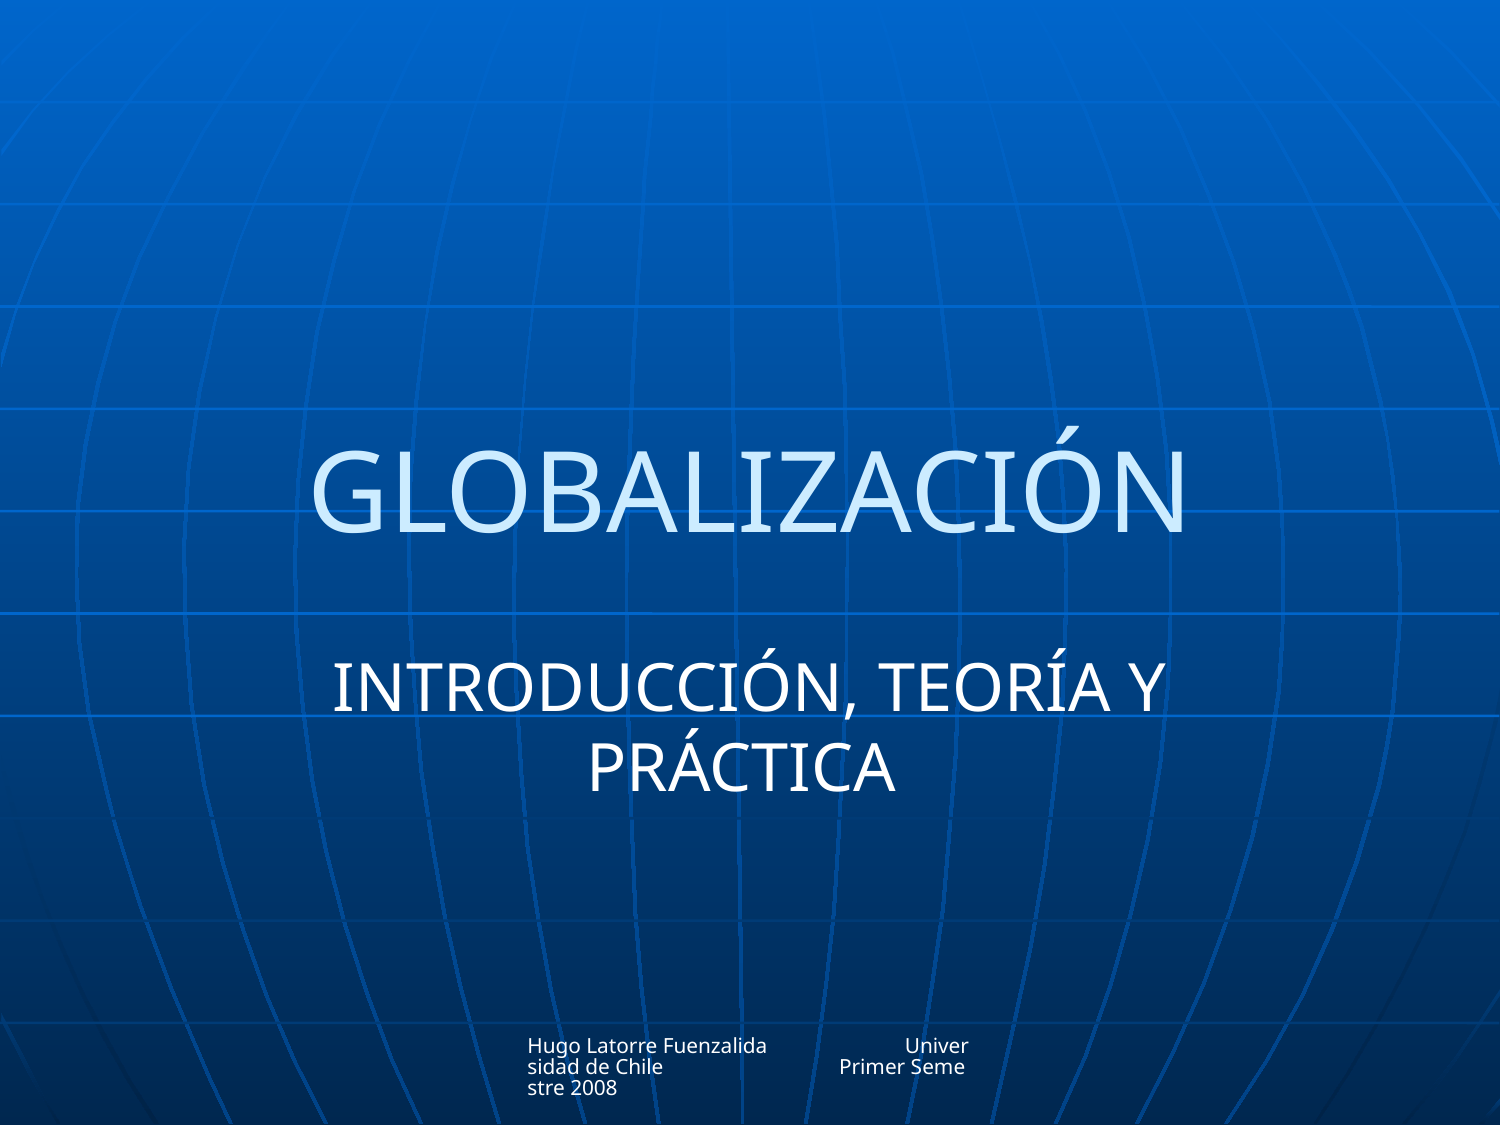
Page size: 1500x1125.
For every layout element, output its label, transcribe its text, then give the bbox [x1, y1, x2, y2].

title GLOBALIZACIÓN [112, 277, 1388, 563]
subtitle INTRODUCCIÓN, TEORÍA Y PRÁCTICA [224, 637, 1276, 926]
footer Hugo Latorre Fuenzalida Universidad de Chile Primer Semestre 2008 [512, 1024, 988, 1101]
